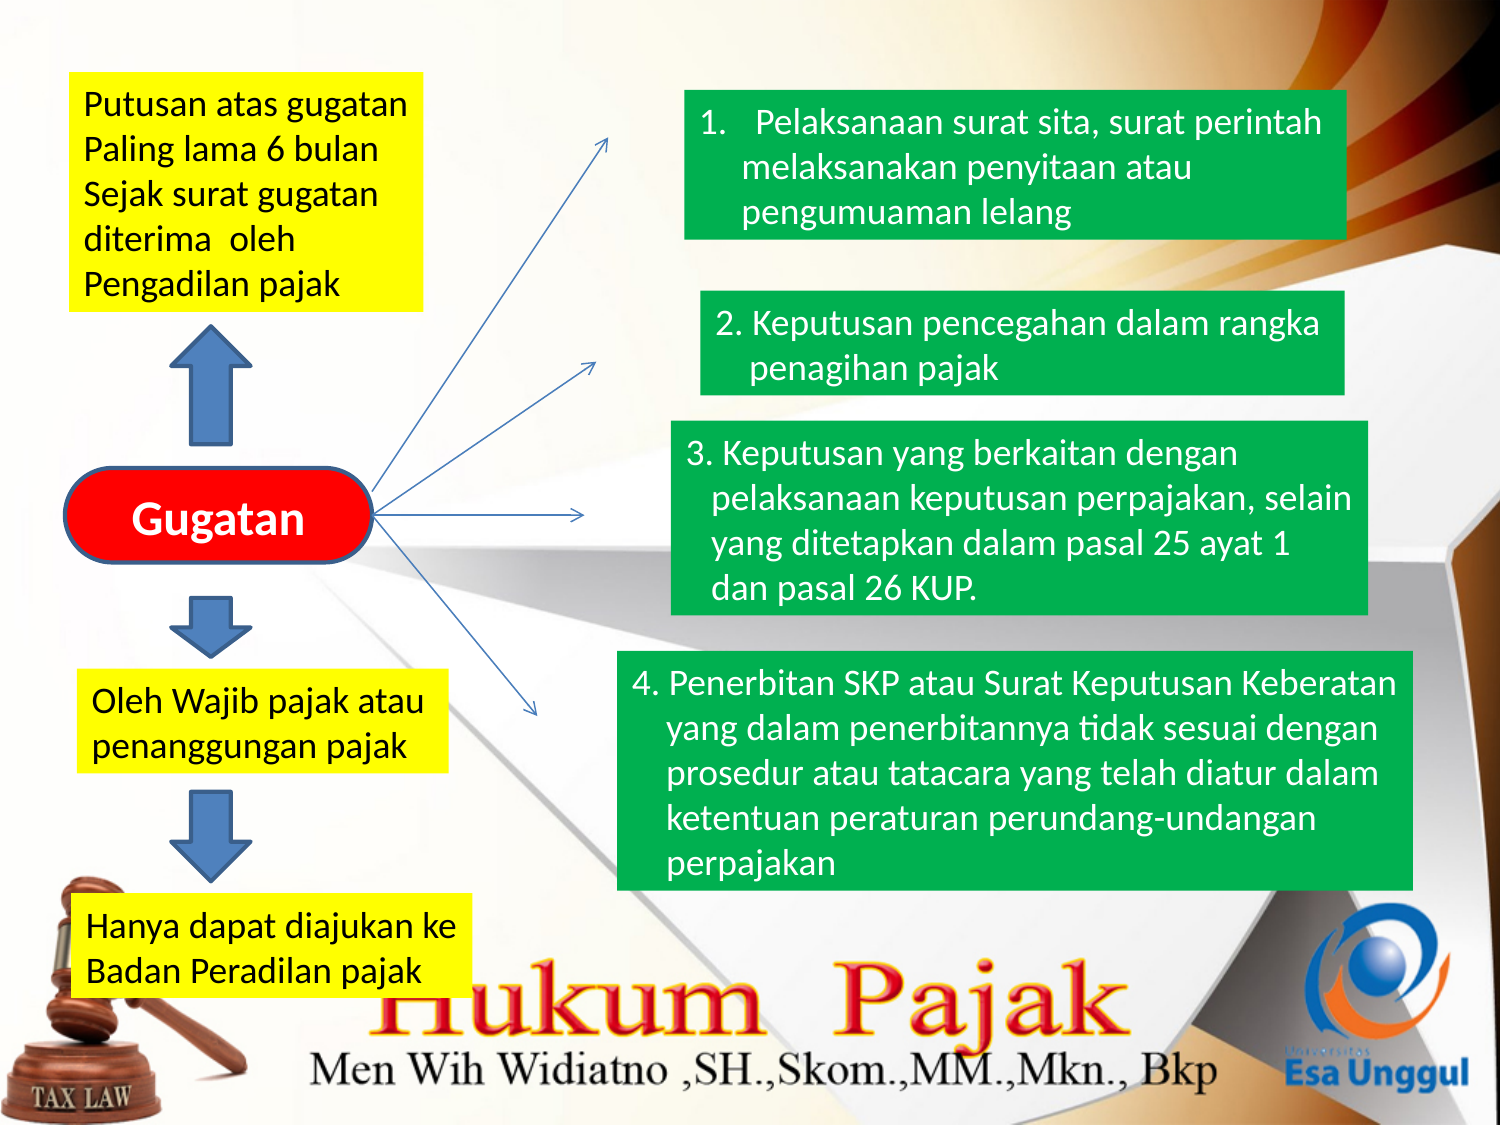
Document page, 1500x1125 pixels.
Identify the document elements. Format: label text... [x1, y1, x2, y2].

text_box Putusan atas gugatan Paling lama 6 bulan Sejak surat gugatan diterima oleh Pengadilan pajak [69, 72, 424, 312]
text_box 2. Keputusan pencegahan dalam rangka penagihan pajak [700, 290, 1345, 396]
text_box Gugatan [62, 465, 366, 565]
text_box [371, 136, 609, 492]
picture [0, 0, 1500, 1125]
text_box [371, 514, 538, 717]
text_box [169, 324, 253, 447]
text_box 4. Penerbitan SKP atau Surat Keputusan Keberatan yang dalam penerbitannya tidak sesuai dengan prosedur atau tatacara yang telah diatur dalam ketentuan peraturan perundang-undangan perpajakan [617, 650, 1413, 891]
text_box [169, 595, 253, 659]
text_box Hanya dapat diajukan ke Badan Peradilan pajak [71, 893, 473, 998]
text_box Oleh Wajib pajak atau penanggungan pajak [76, 668, 449, 774]
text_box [371, 361, 597, 516]
text_box [169, 789, 253, 884]
text_box 3. Keputusan yang berkaitan dengan pelaksanaan keputusan perpajakan, selain yang ditetapkan dalam pasal 25 ayat 1 dan pasal 26 KUP. [670, 420, 1369, 616]
text_box Pelaksanaan surat sita, surat perintah melaksanakan penyitaan atau pengumuaman lelang [684, 89, 1347, 240]
